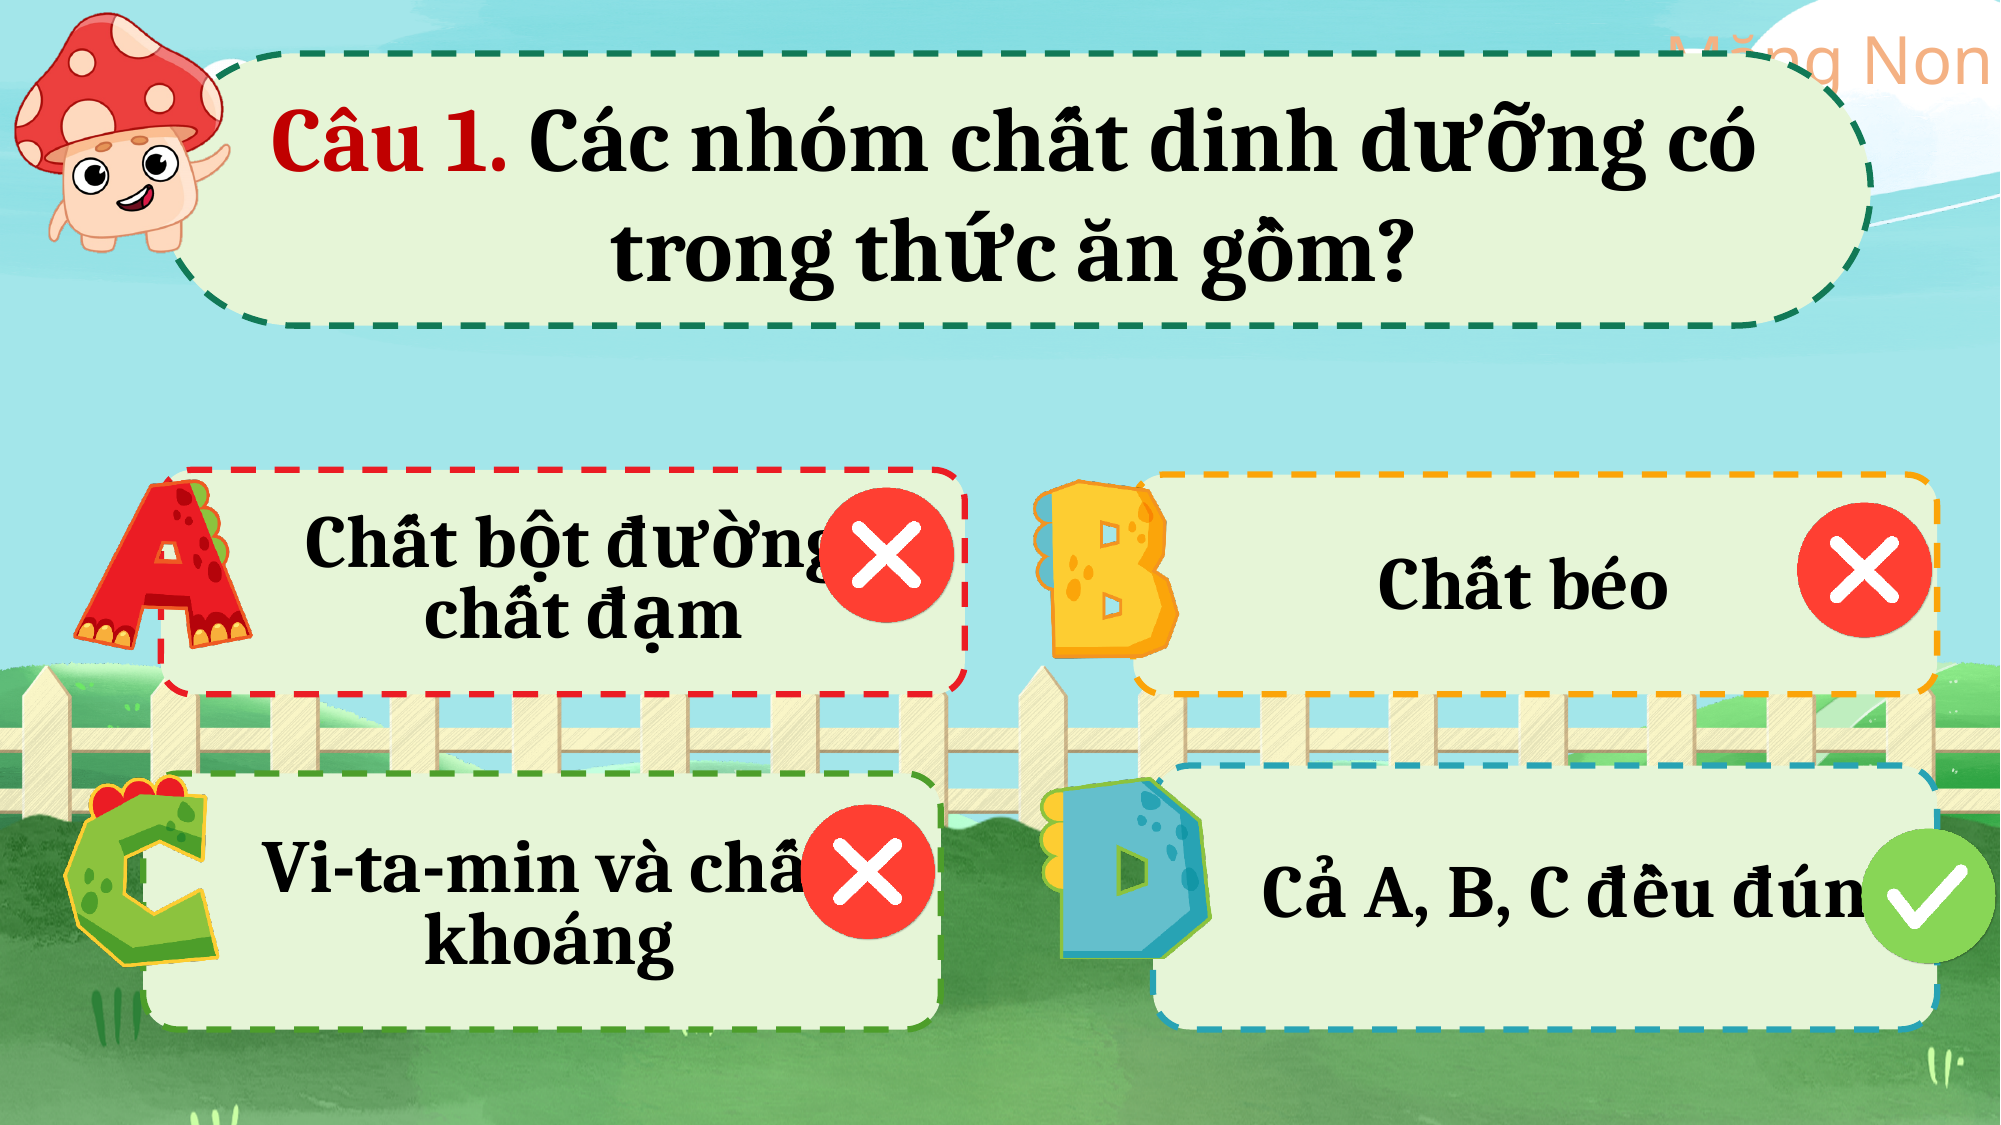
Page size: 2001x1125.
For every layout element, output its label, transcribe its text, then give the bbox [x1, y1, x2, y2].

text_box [1133, 474, 1938, 695]
text_box [1828, 89, 1872, 289]
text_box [1153, 765, 1947, 1030]
text_box [251, 52, 1806, 72]
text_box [143, 773, 941, 1030]
text_box [225, 308, 1803, 327]
picture [0, 0, 2001, 1125]
text_box Câu 1. Các nhóm chất dinh dưỡng có trong thức ăn gồm? [201, 72, 1828, 308]
text_box [189, 277, 201, 290]
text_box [160, 469, 965, 695]
